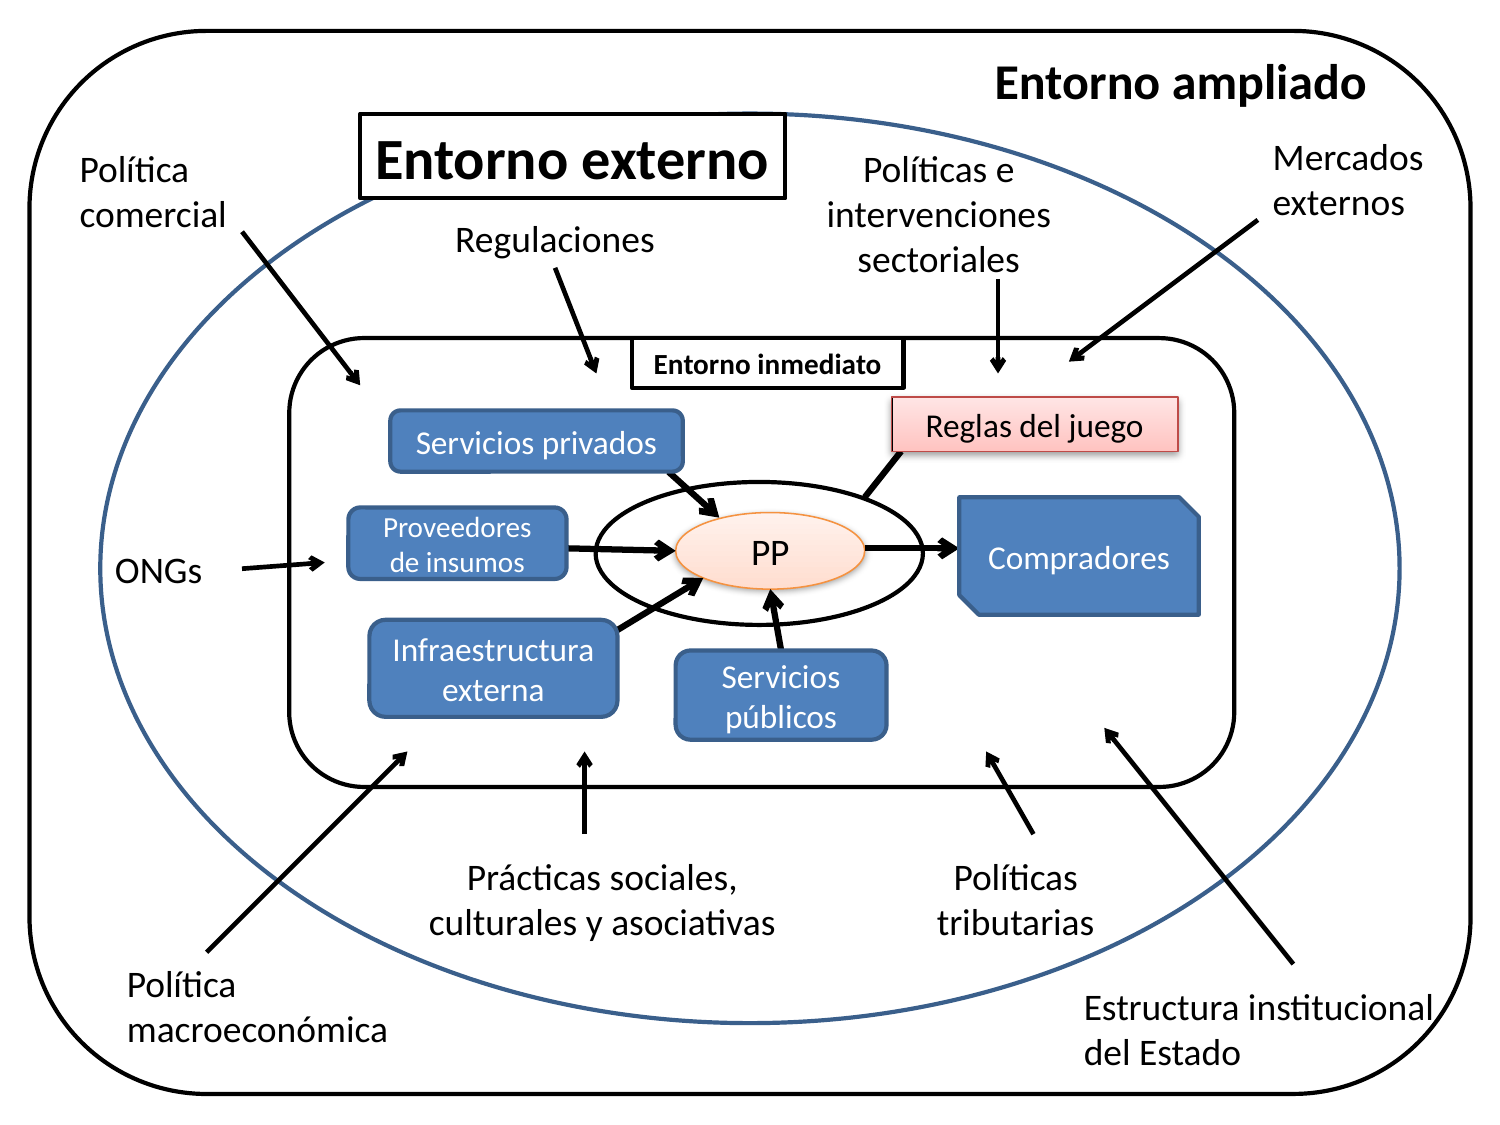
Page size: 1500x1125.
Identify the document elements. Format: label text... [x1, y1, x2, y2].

text_box [27, 28, 1473, 1097]
text_box Estructura institucional del Estado [1068, 975, 1459, 1081]
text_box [985, 751, 1034, 835]
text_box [206, 751, 408, 953]
text_box Entorno inmediato [630, 336, 906, 390]
text_box Política macroeconómica [112, 952, 408, 1057]
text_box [1104, 727, 1294, 965]
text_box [554, 268, 597, 374]
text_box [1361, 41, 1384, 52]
text_box Mercados externos [1257, 125, 1447, 231]
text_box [241, 231, 361, 386]
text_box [348, 396, 1200, 740]
text_box Política comercial [64, 137, 290, 242]
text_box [1068, 219, 1259, 362]
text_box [241, 562, 325, 570]
